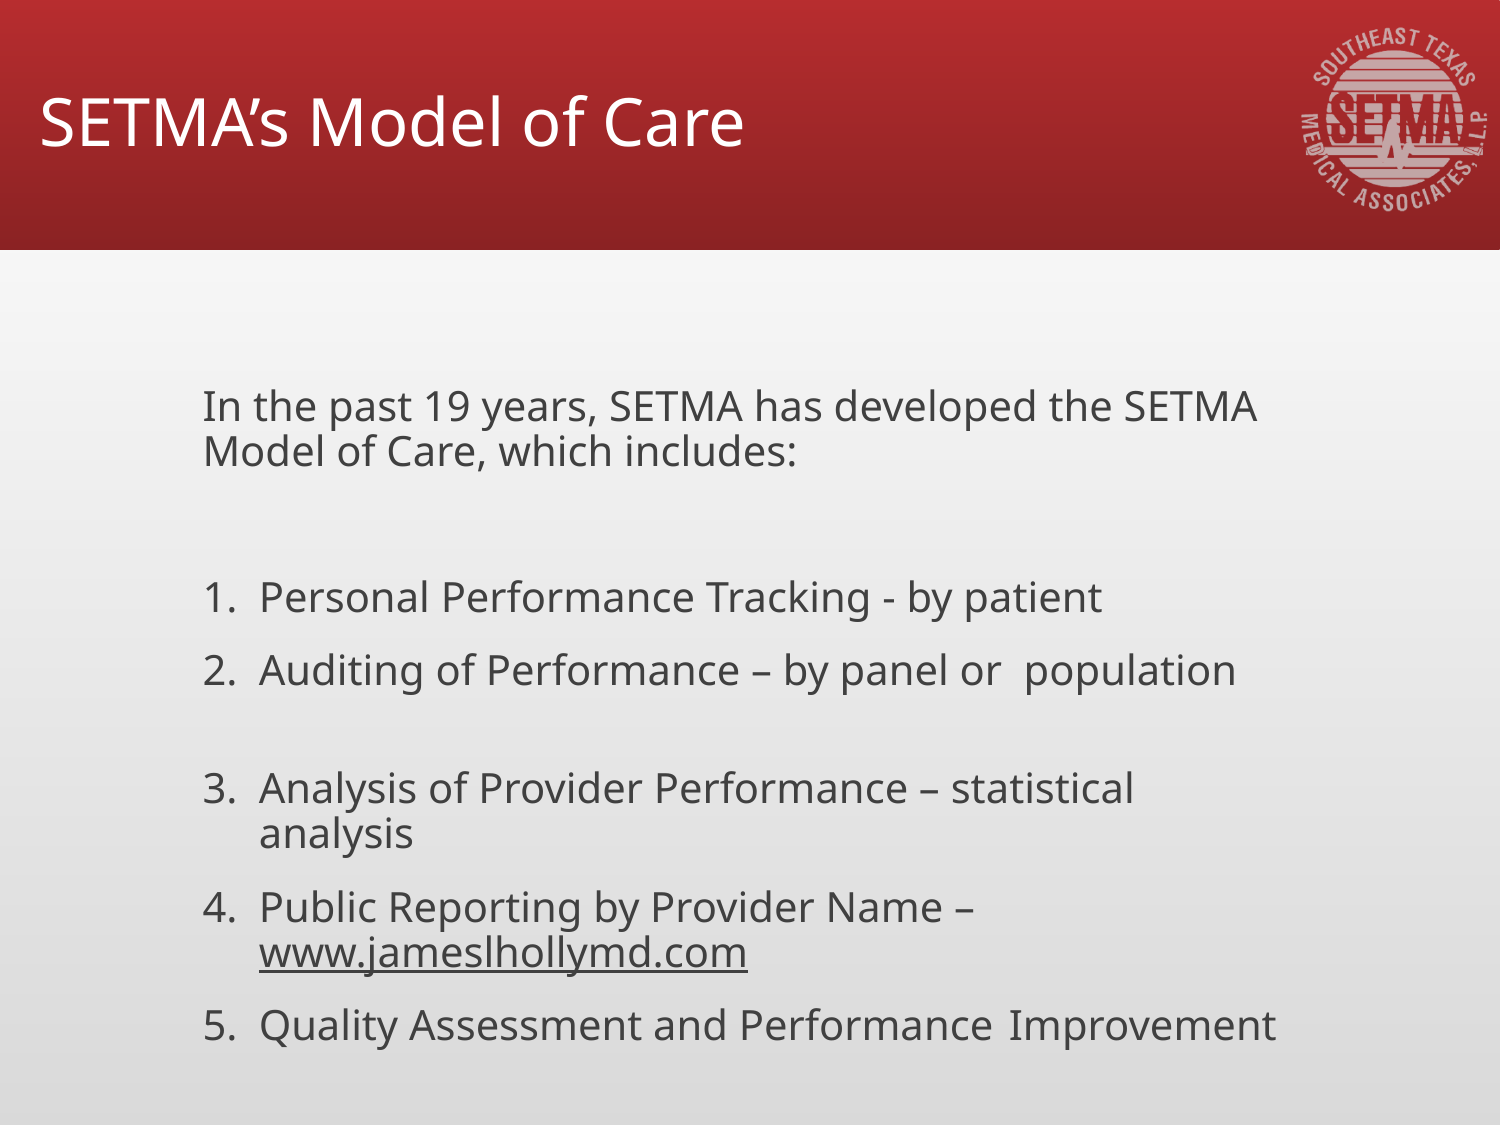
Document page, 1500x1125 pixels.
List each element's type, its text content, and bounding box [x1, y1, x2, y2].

title SETMA’s Model of Care [24, 16, 1263, 234]
list In the past 19 years, SETMA has developed the SETMA Model of Care, which includes: Personal Performance Tracking - by patient Auditing of Performance – by panel or population Analysis of Provider Performance – statistical analysis Public Reporting by Provider Name – www.jameslhollymd.com Quality Assessment and Performance Improvement [187, 299, 1313, 1050]
